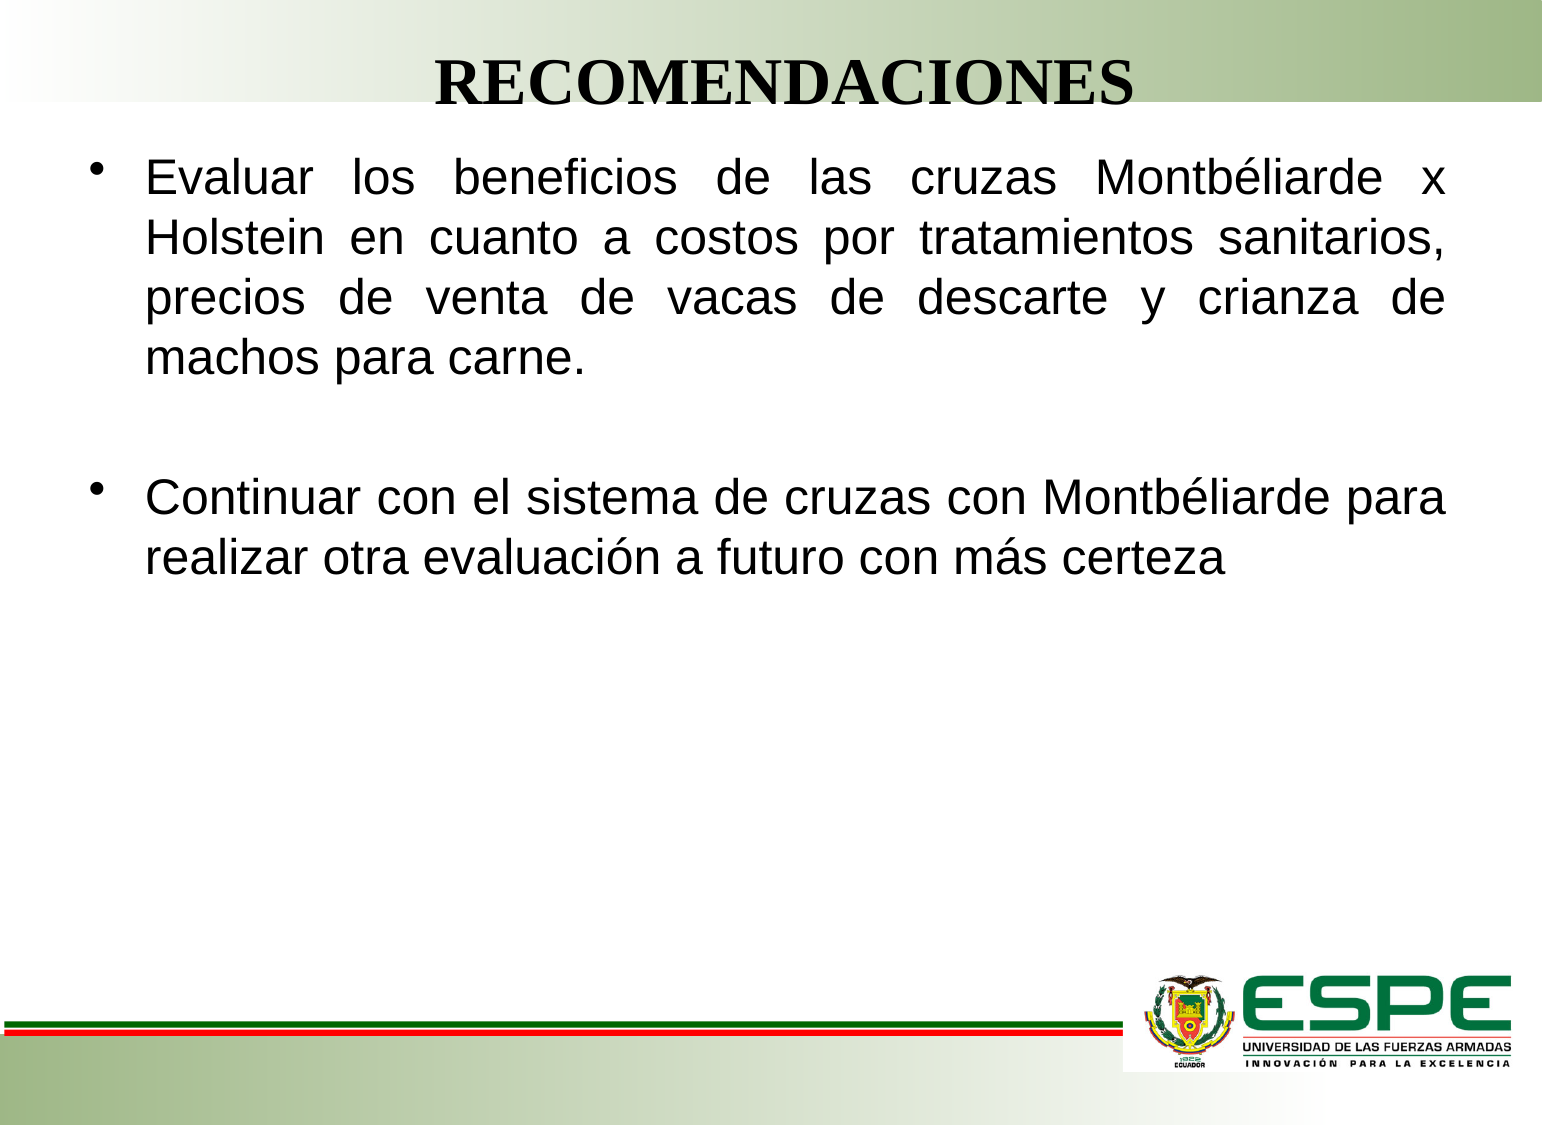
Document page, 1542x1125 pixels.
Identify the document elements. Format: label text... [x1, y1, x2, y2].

text_box RECOMENDACIONES [419, 30, 1151, 126]
picture [1122, 968, 1537, 1072]
list Evaluar los beneficios de las cruzas Montbéliarde x Holstein en cuanto a costos por tratamientos sanitarios, precios de venta de vacas de descarte y crianza de machos para carne. Continuar con el sistema de cruzas con Montbéliarde para realizar otra evaluación a futuro con más certeza [73, 137, 1462, 986]
